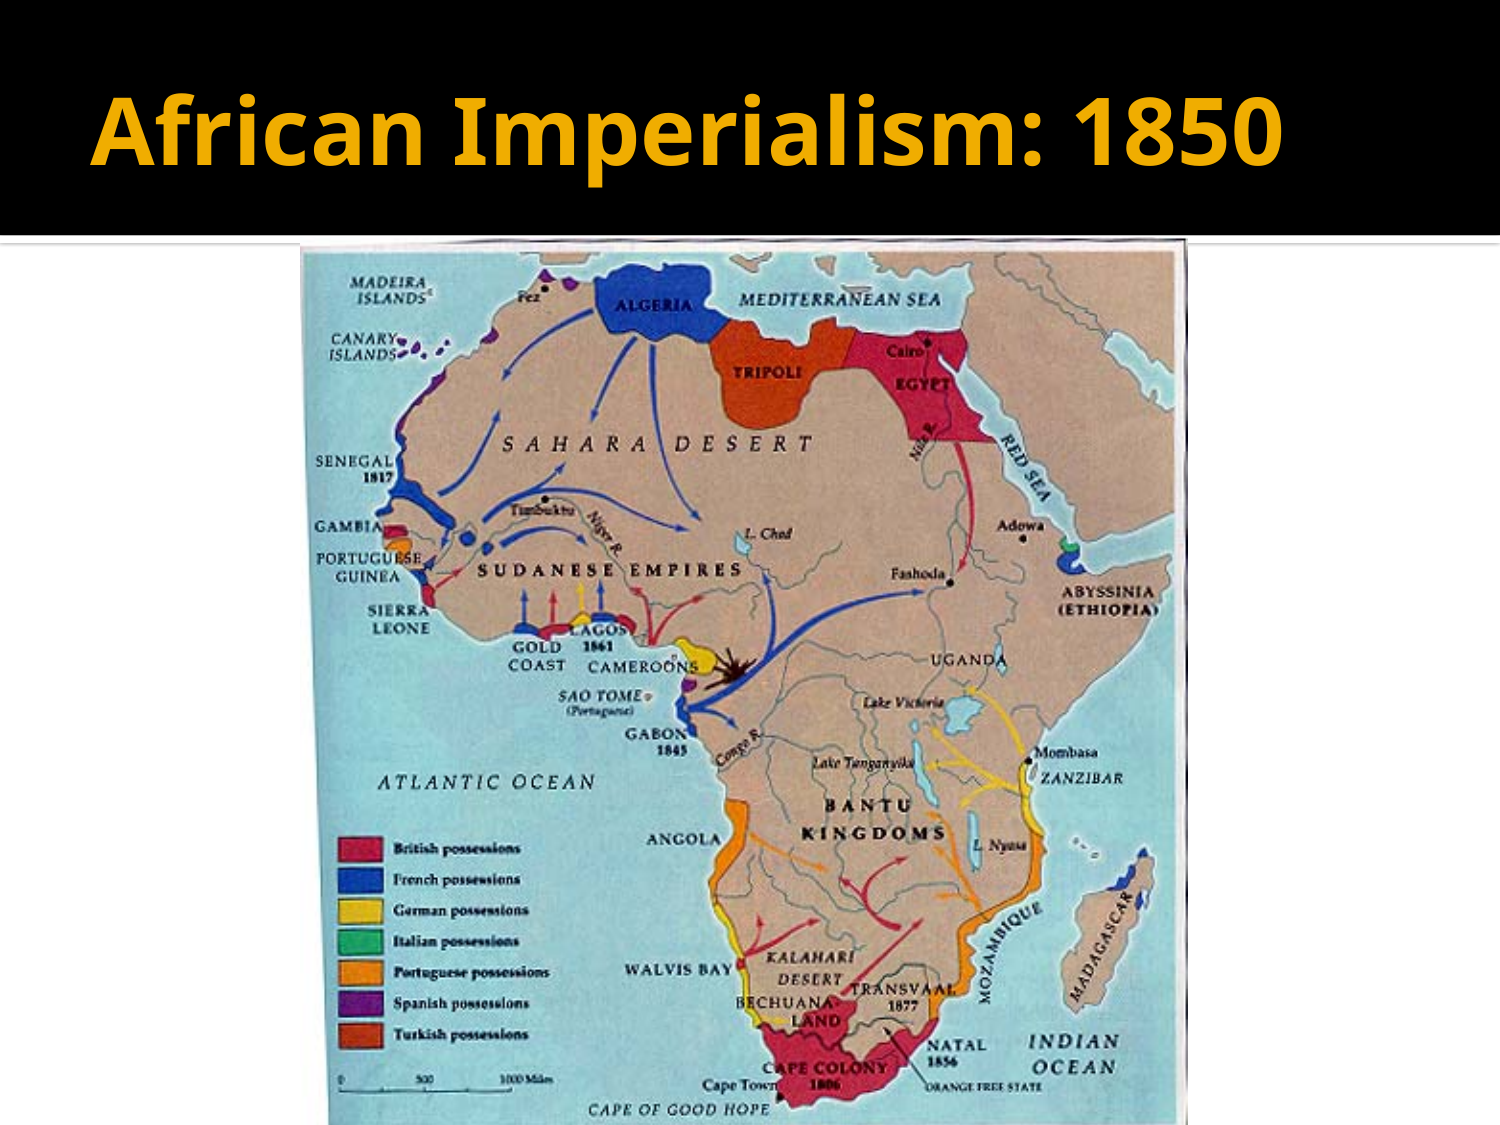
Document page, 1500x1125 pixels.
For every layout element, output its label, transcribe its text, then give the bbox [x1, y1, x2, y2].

title African Imperialism: 1850 [75, 25, 1425, 231]
picture [299, 237, 1188, 1125]
